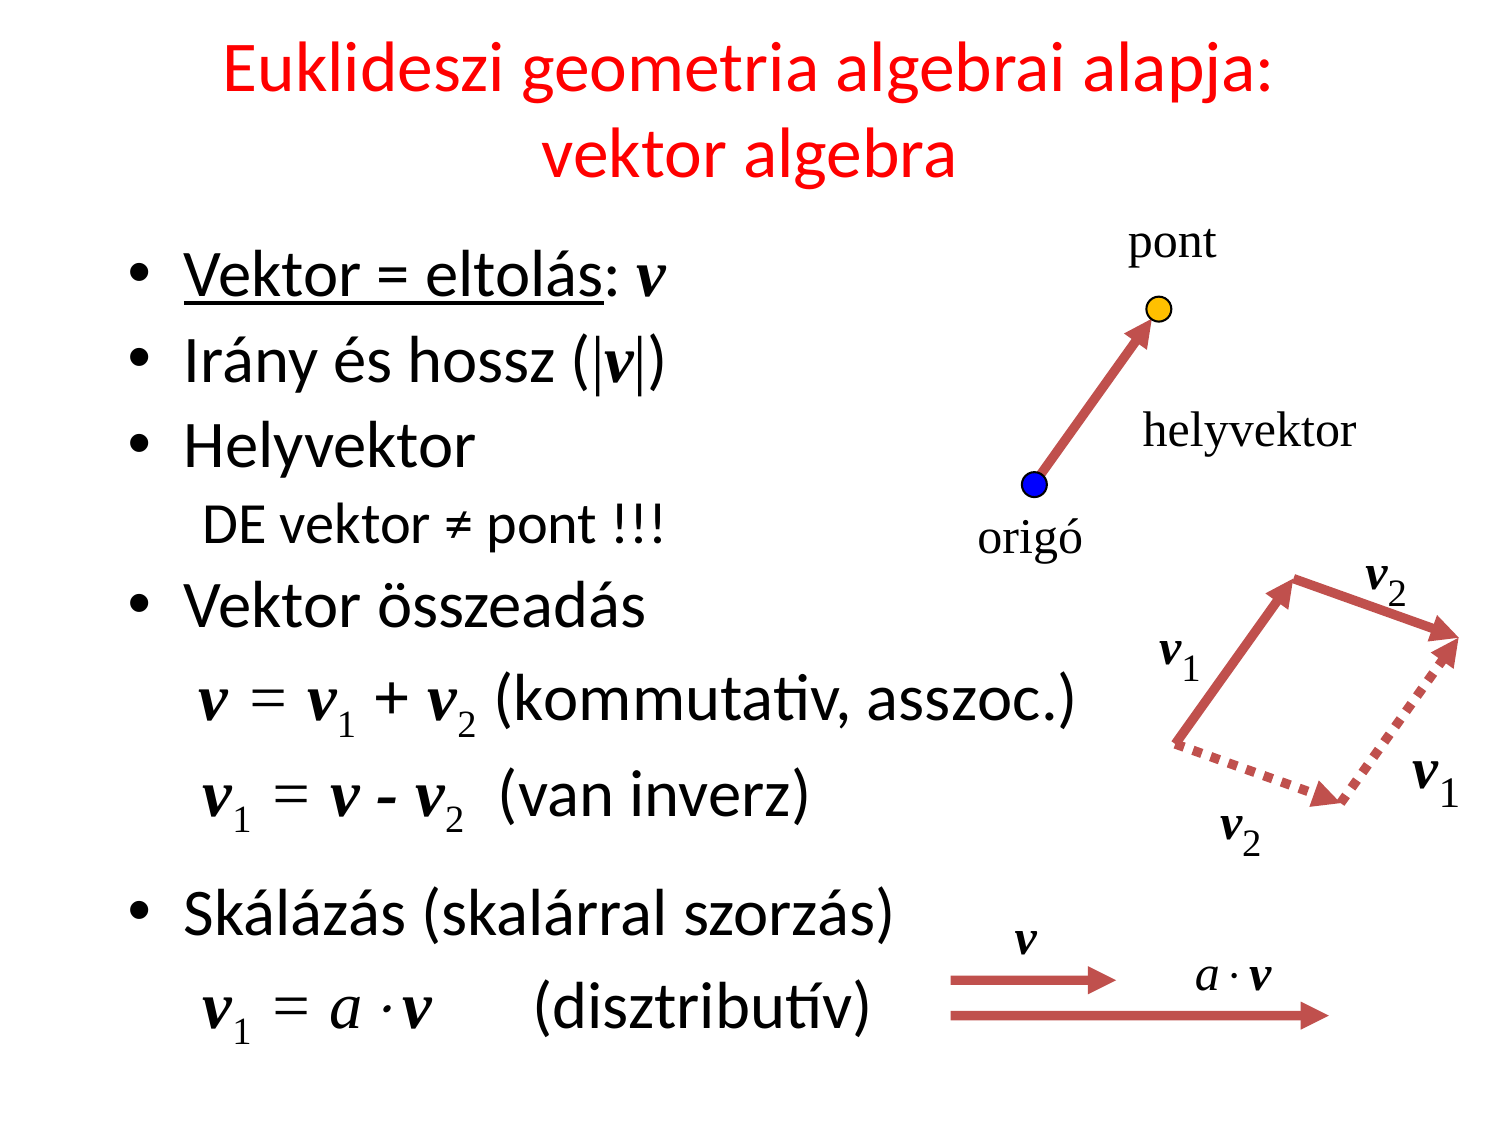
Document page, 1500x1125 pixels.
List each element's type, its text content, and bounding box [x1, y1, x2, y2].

text_box [950, 974, 1117, 987]
text_box v [999, 897, 1052, 973]
text_box origó [962, 496, 1099, 571]
text_box [1326, 793, 1340, 805]
list Vektor = eltolás: v Irány és hossz (|v|) Helyvektor DE vektor ≠ pont !!! Vektor összeadás v = v1 + v2 (kommutativ, asszoc.) v1 = v - v2 (van inverz) Skálázás (skalárral szorzás) v1 = av (disztributív) [112, 231, 1388, 1083]
text_box v2 [1130, 765, 1277, 872]
text_box [1146, 296, 1172, 322]
text_box v1 [1144, 590, 1216, 697]
text_box v1 [1398, 706, 1476, 824]
text_box [1021, 472, 1047, 496]
text_box [950, 1009, 1329, 1022]
text_box [1041, 319, 1152, 474]
text_box helyvektor [1127, 389, 1372, 465]
text_box pont [1113, 200, 1232, 276]
title Euklideszi geometria algebrai alapja: vektor algebra [112, 11, 1388, 200]
text_box [1411, 621, 1459, 640]
text_box av [1180, 933, 1287, 1008]
text_box [1446, 637, 1459, 653]
text_box v2 [1275, 515, 1422, 621]
